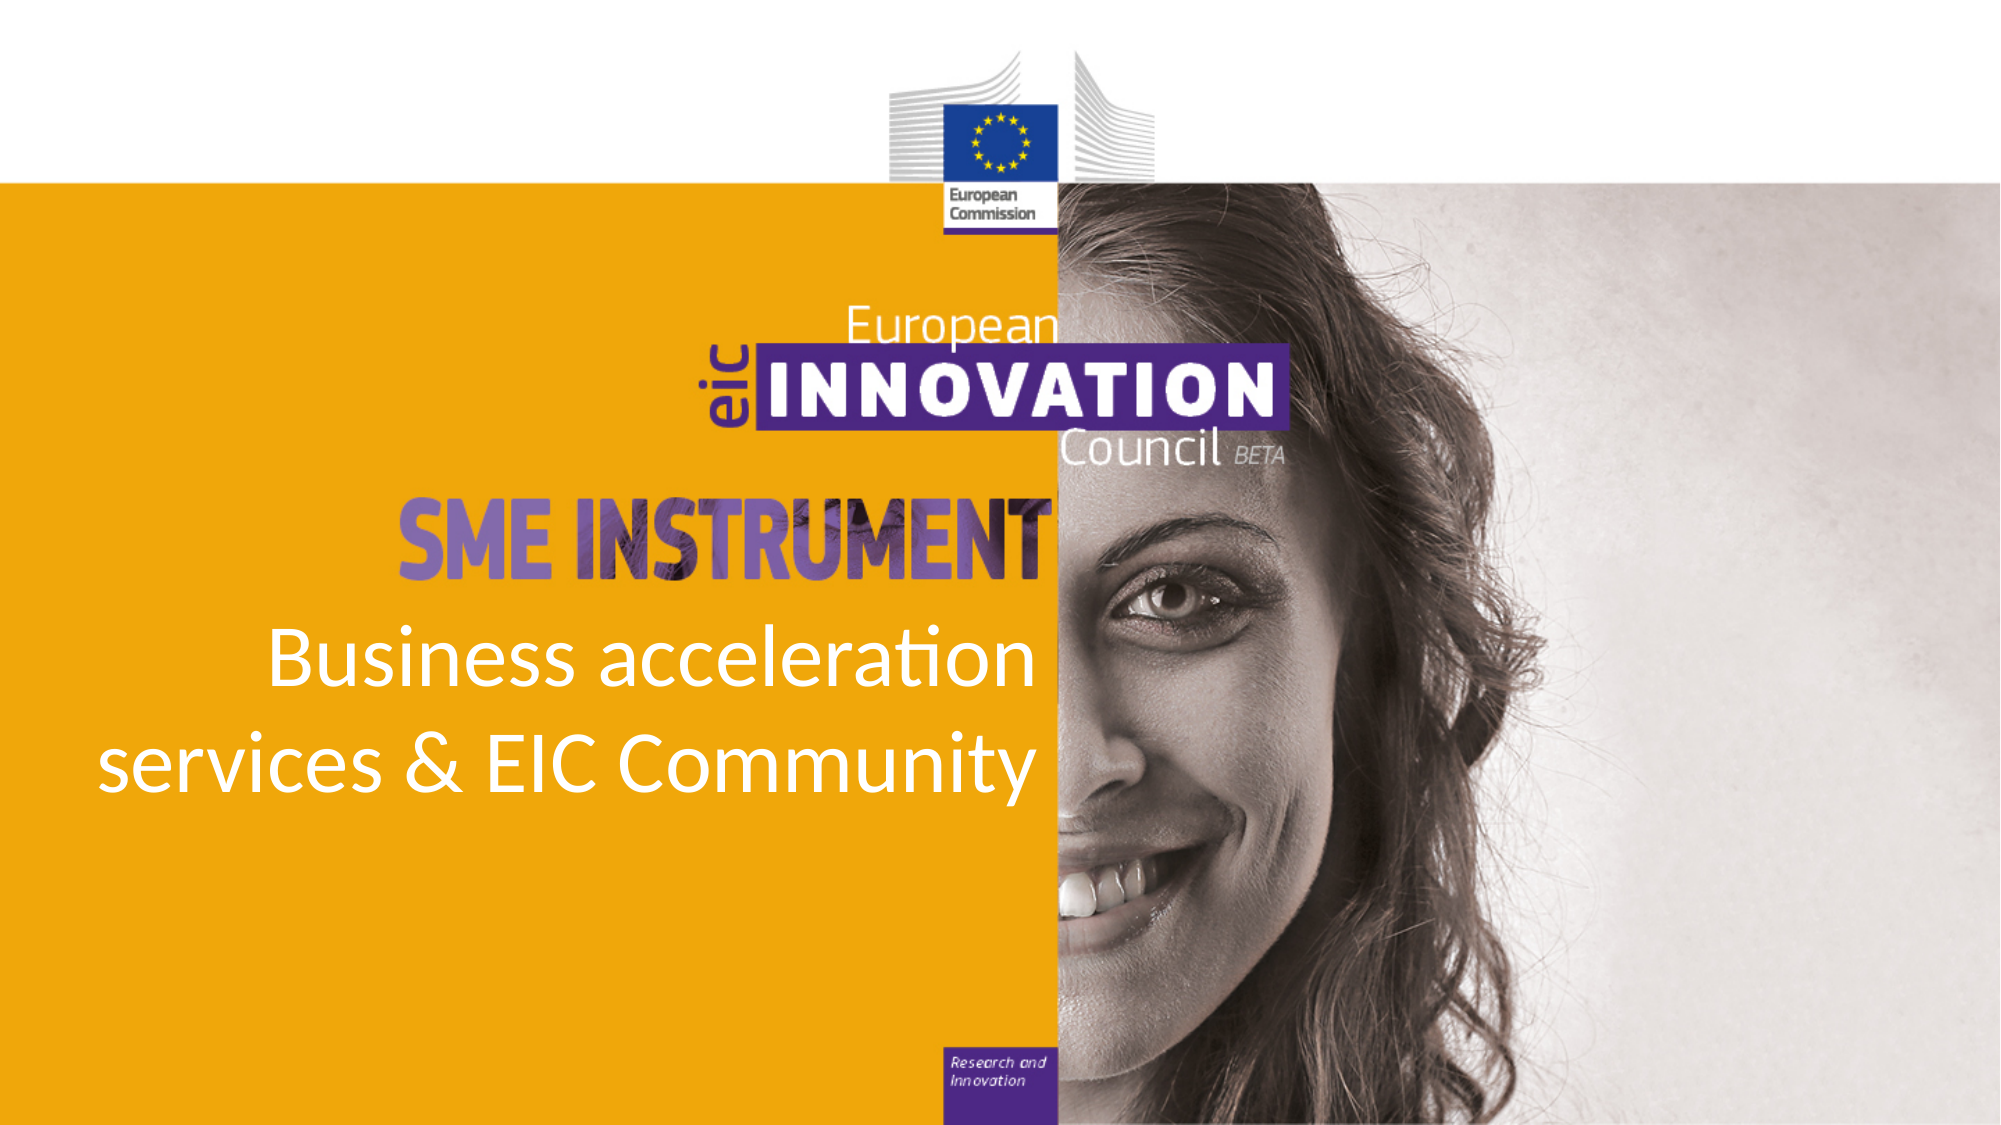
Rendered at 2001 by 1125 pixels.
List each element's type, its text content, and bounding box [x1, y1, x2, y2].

text_box Business acceleration services & EIC Community [0, 589, 1054, 818]
picture [0, 0, 2001, 1125]
